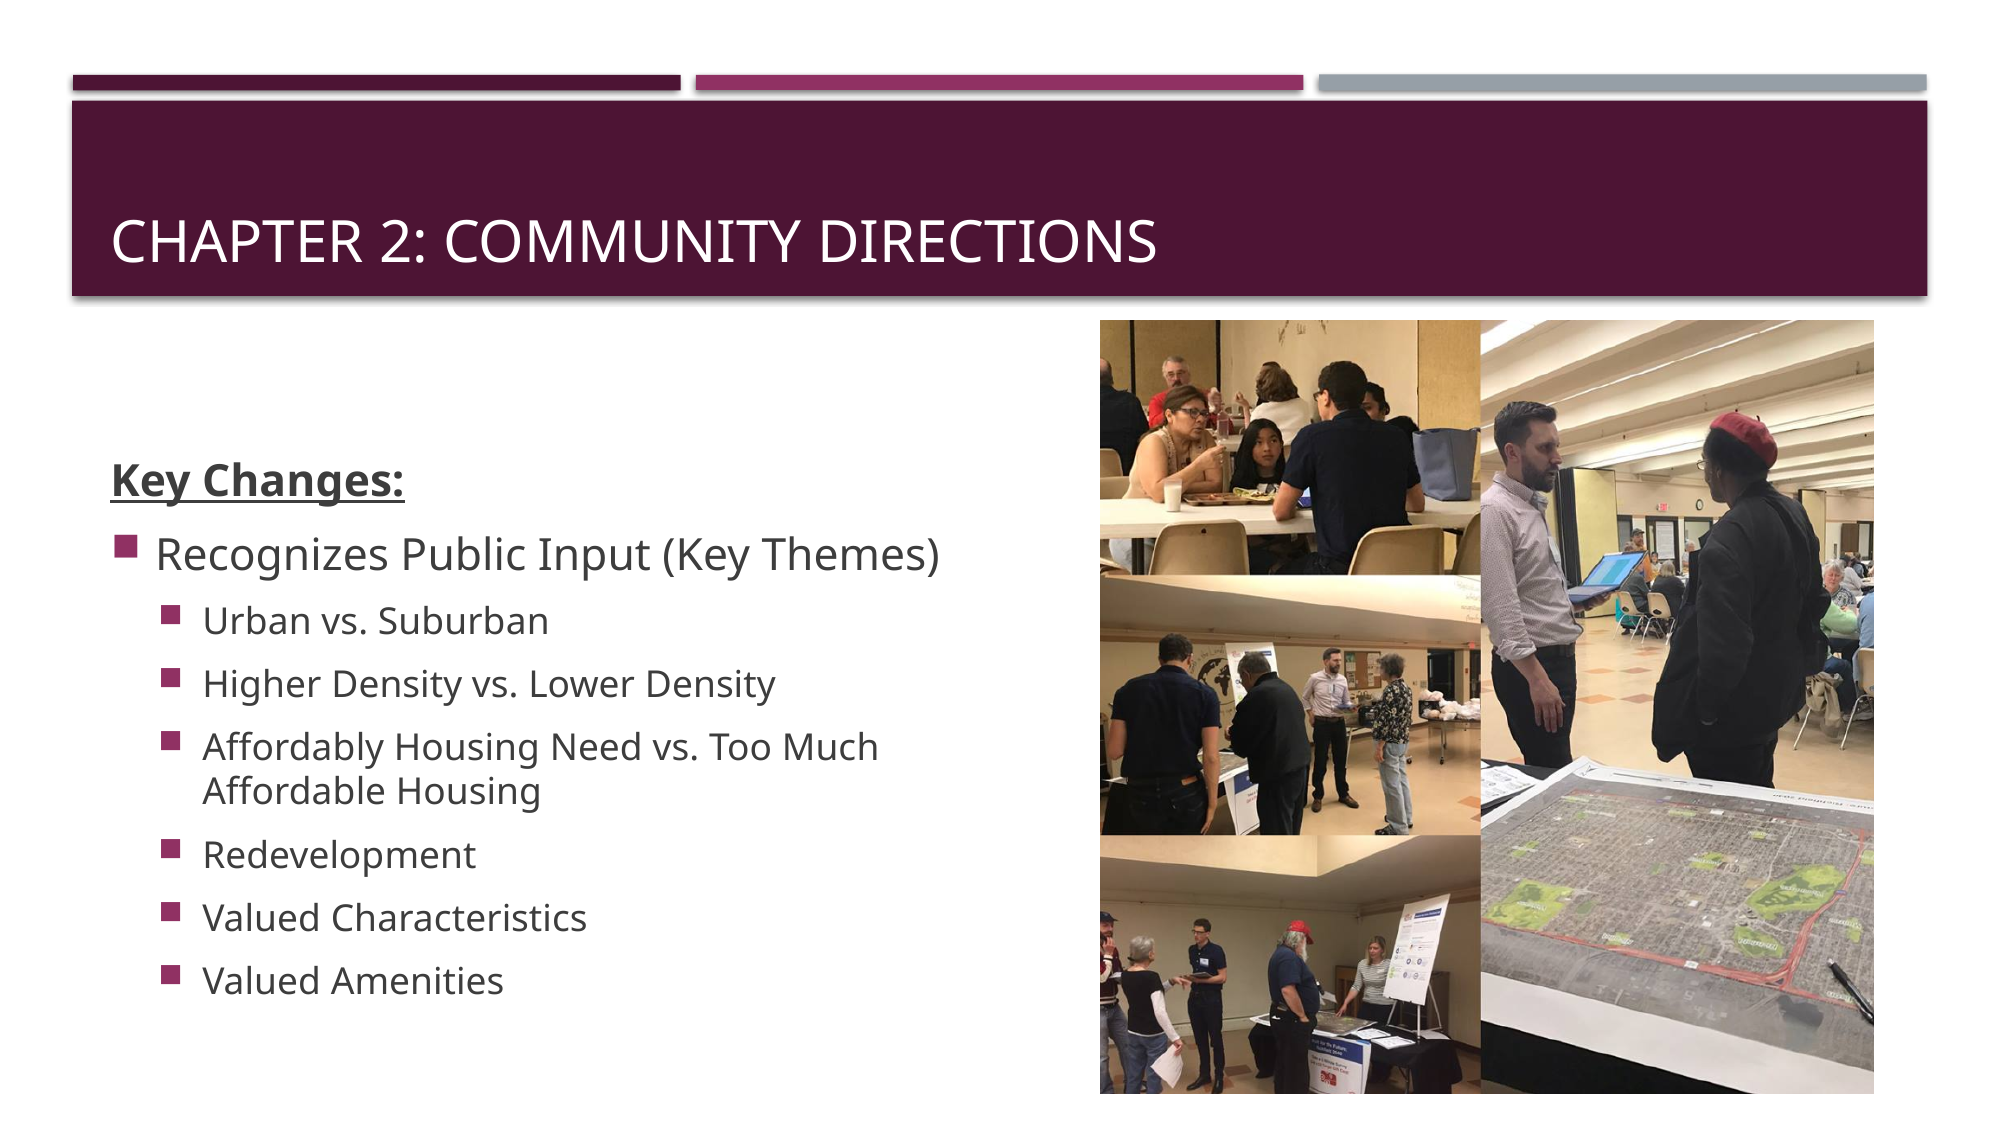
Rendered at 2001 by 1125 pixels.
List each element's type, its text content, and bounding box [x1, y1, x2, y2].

title Chapter 2: Community Directions [95, 115, 1905, 282]
list Key Changes: Recognizes Public Input (Key Themes) Urban vs. Suburban Higher Density vs. Lower Density Affordably Housing Need vs. Too Much Affordable Housing Redevelopment Valued Characteristics Valued Amenities [95, 425, 975, 1029]
picture [1099, 320, 1874, 1095]
